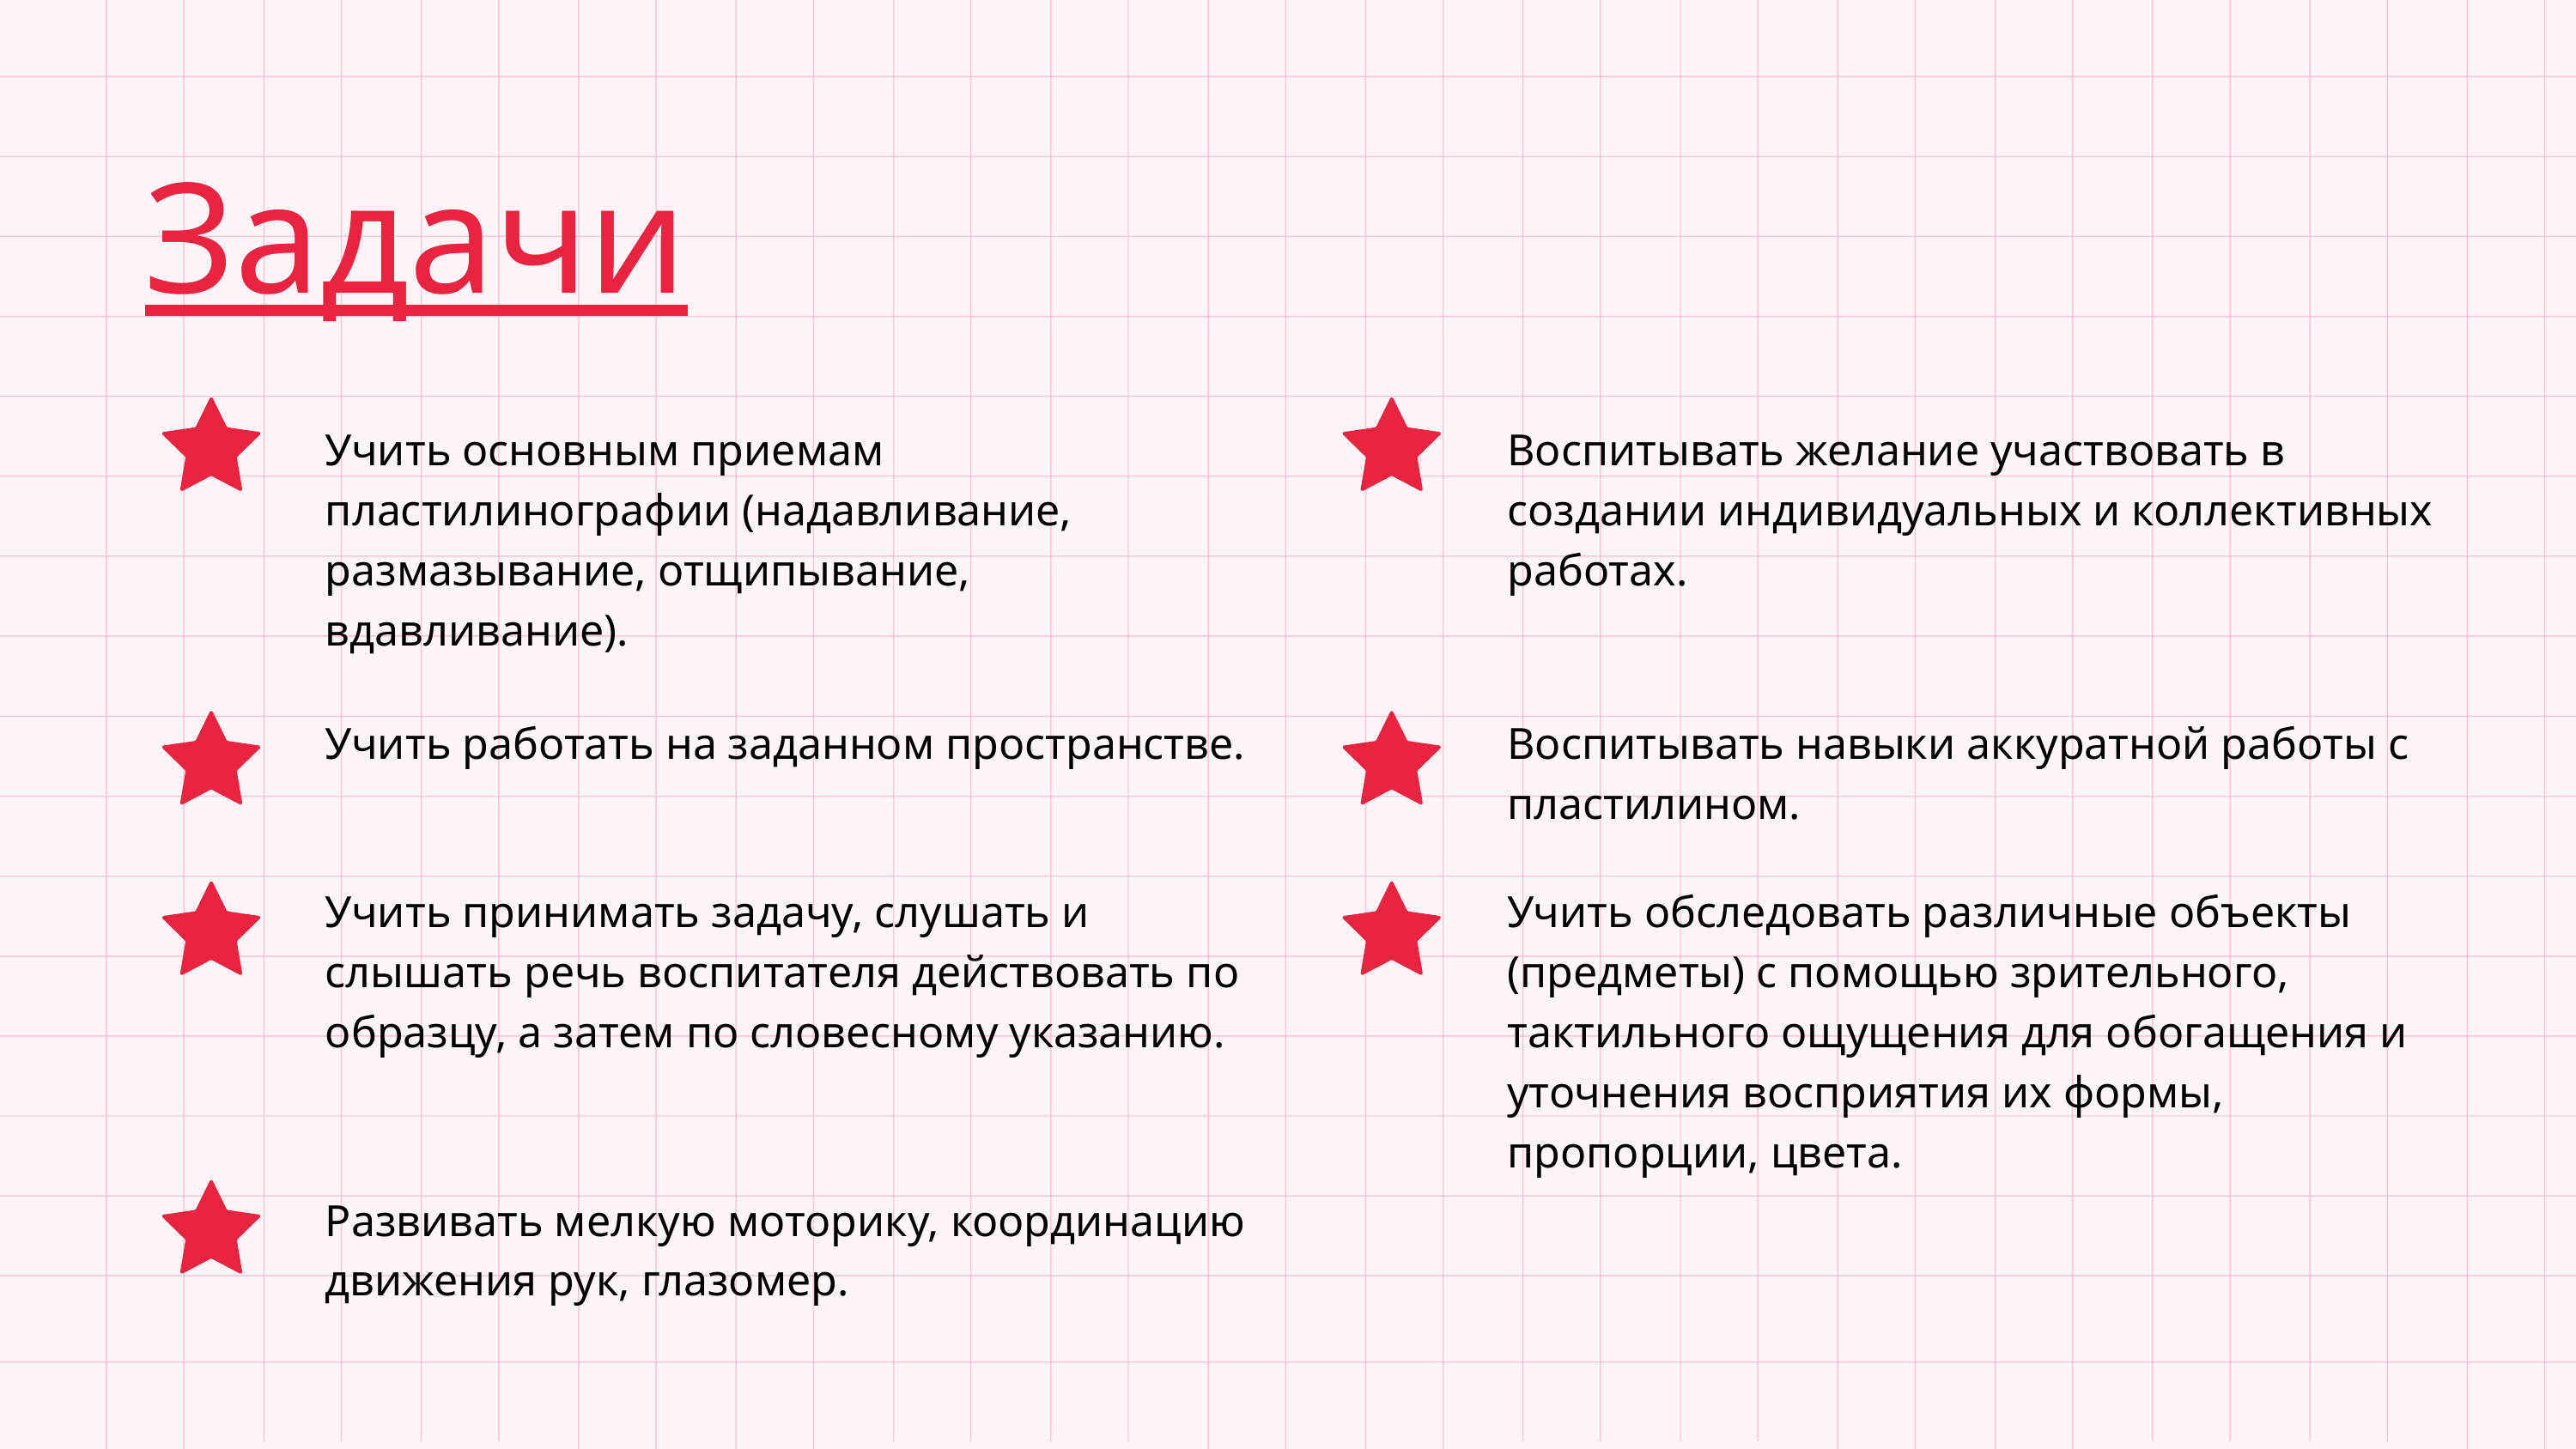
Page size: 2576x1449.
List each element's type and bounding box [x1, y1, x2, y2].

text_box [161, 711, 261, 805]
text_box [161, 397, 261, 492]
text_box [1342, 881, 1442, 976]
text_box [1342, 397, 1442, 492]
text_box [1342, 711, 1442, 805]
text_box [0, 0, 2576, 1449]
text_box [161, 1179, 261, 1275]
text_box [161, 881, 261, 976]
